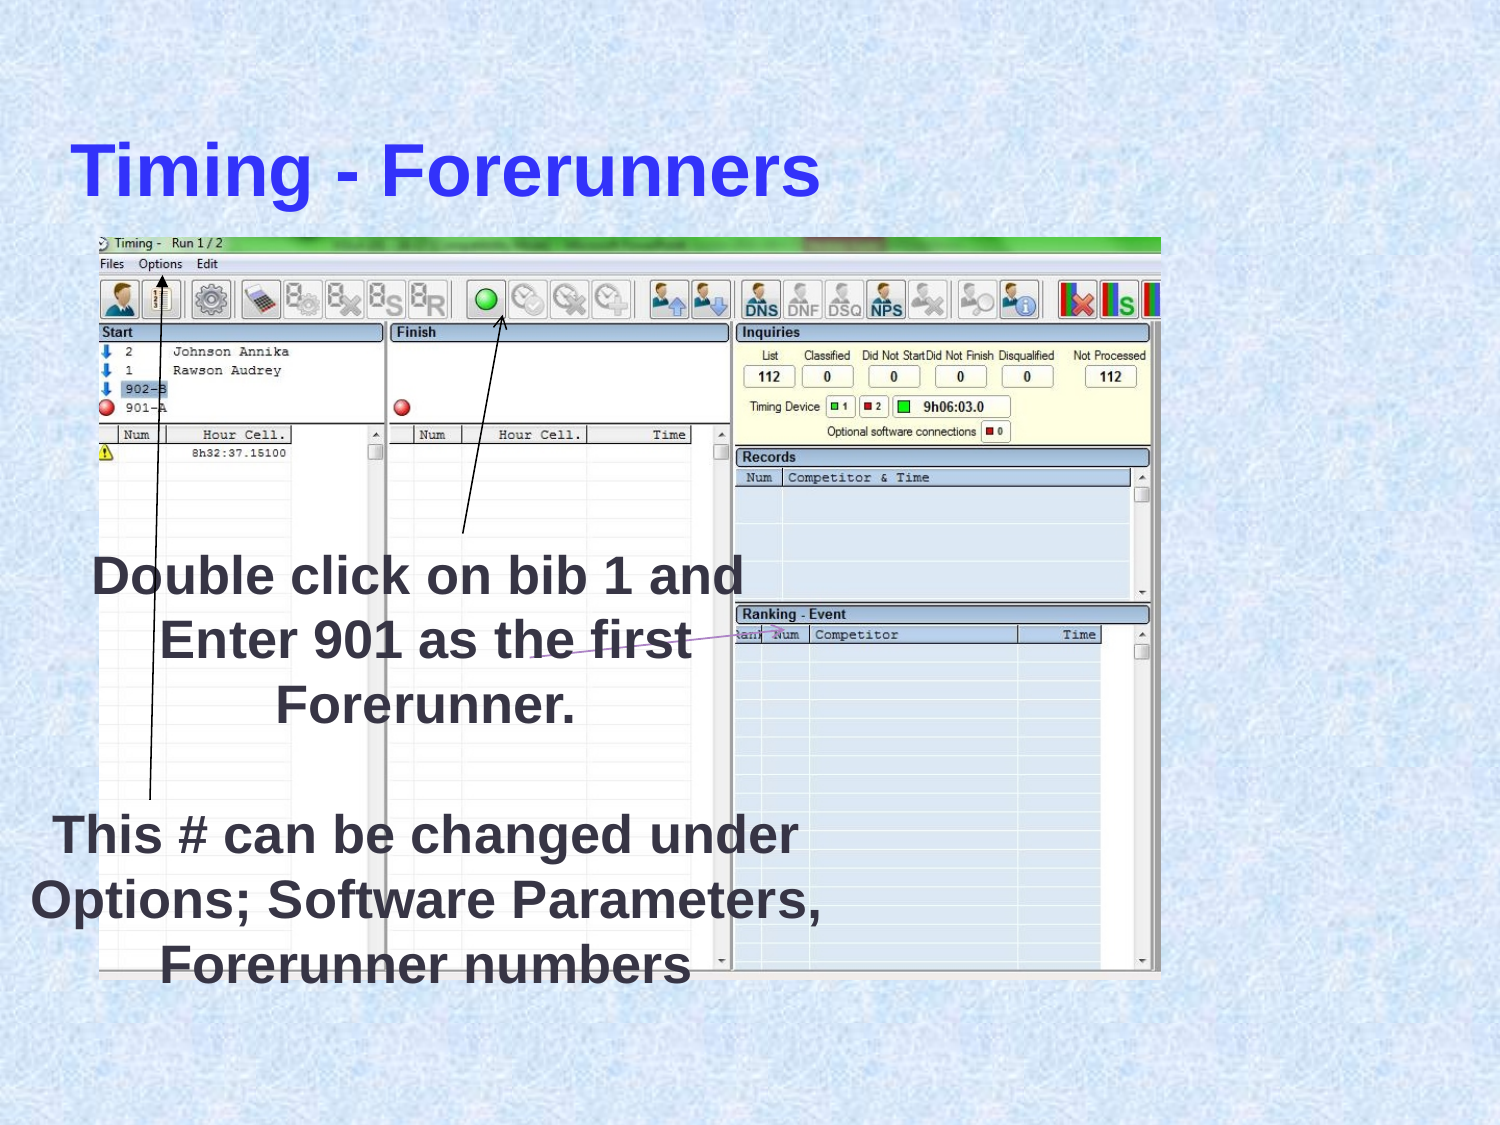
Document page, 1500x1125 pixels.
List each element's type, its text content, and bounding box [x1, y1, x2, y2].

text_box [529, 629, 786, 658]
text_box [149, 274, 163, 801]
picture [0, 0, 1500, 1125]
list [99, 237, 1161, 981]
title Timing - Forerunners [55, 16, 1260, 220]
text_box Double click on bib 1 and Enter 901 as the first Forerunner. This # can be changed under Options; Software Parameters, Forerunner numbers [0, 532, 866, 1125]
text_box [462, 314, 503, 534]
